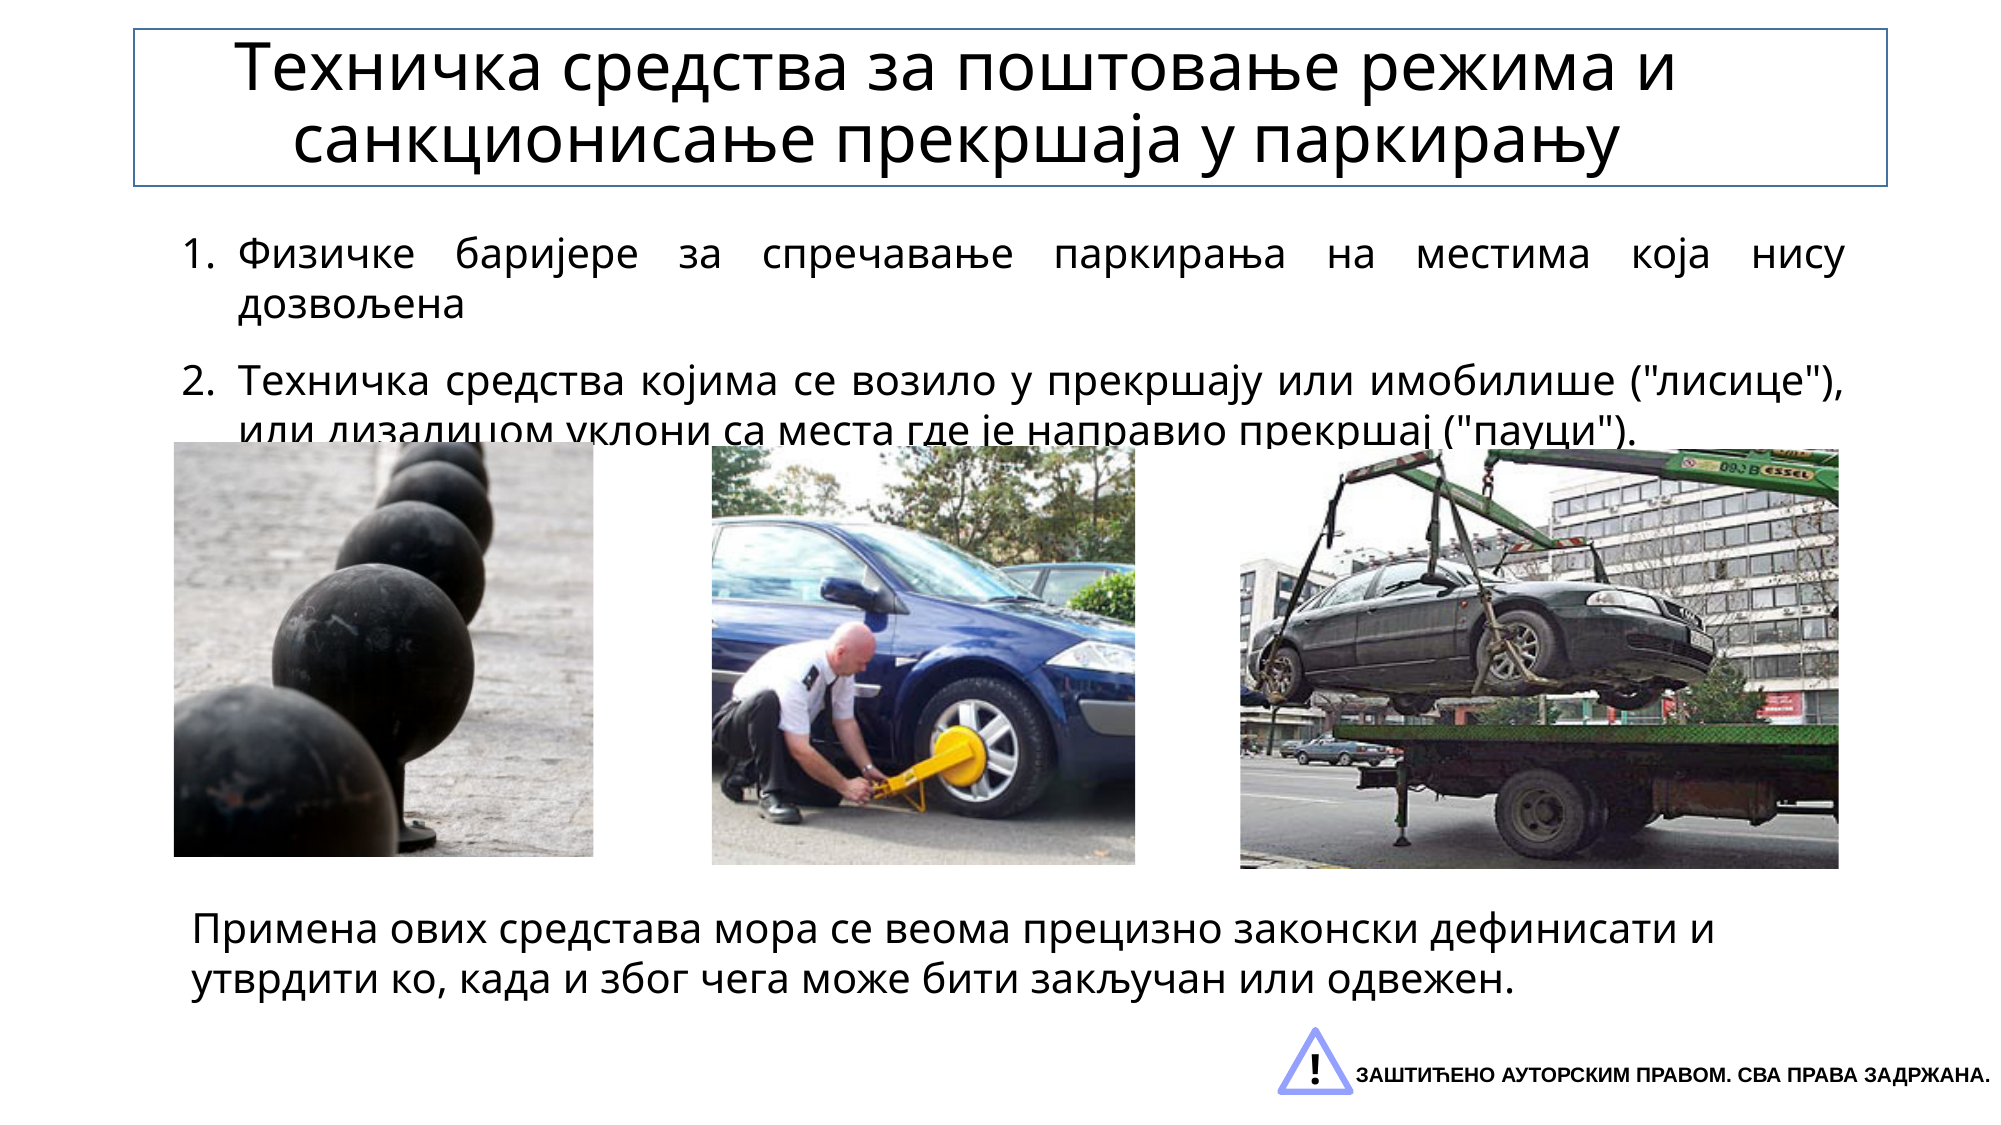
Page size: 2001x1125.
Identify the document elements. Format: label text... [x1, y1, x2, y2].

text_box Физичке баријере за спречавање паркирања на местима која нису дозвољена Техничка средства којима се возило у прекршају или имобилише ("лисице"), или дизалицом уклони са места где је направио прекршај ("пауци"). [91, 219, 1861, 461]
picture [173, 442, 594, 857]
list Техничка средства за поштовање режима и санкционисање прекршаја у паркирању [53, 116, 1861, 235]
picture [1240, 449, 1839, 869]
text_box [133, 28, 1888, 187]
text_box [1280, 1030, 1351, 1096]
picture [711, 446, 1136, 865]
text_box Примена ових средстава мора се веома прецизно законски дефинисати и утврдити ко, када и због чега може бити закључан или одвежен. [101, 894, 1874, 1010]
text_box ЗАШТИЋЕНО АУТОРСКИМ ПРАВОМ. СВА ПРАВА ЗАДРЖАНА. [1341, 1054, 2000, 1125]
